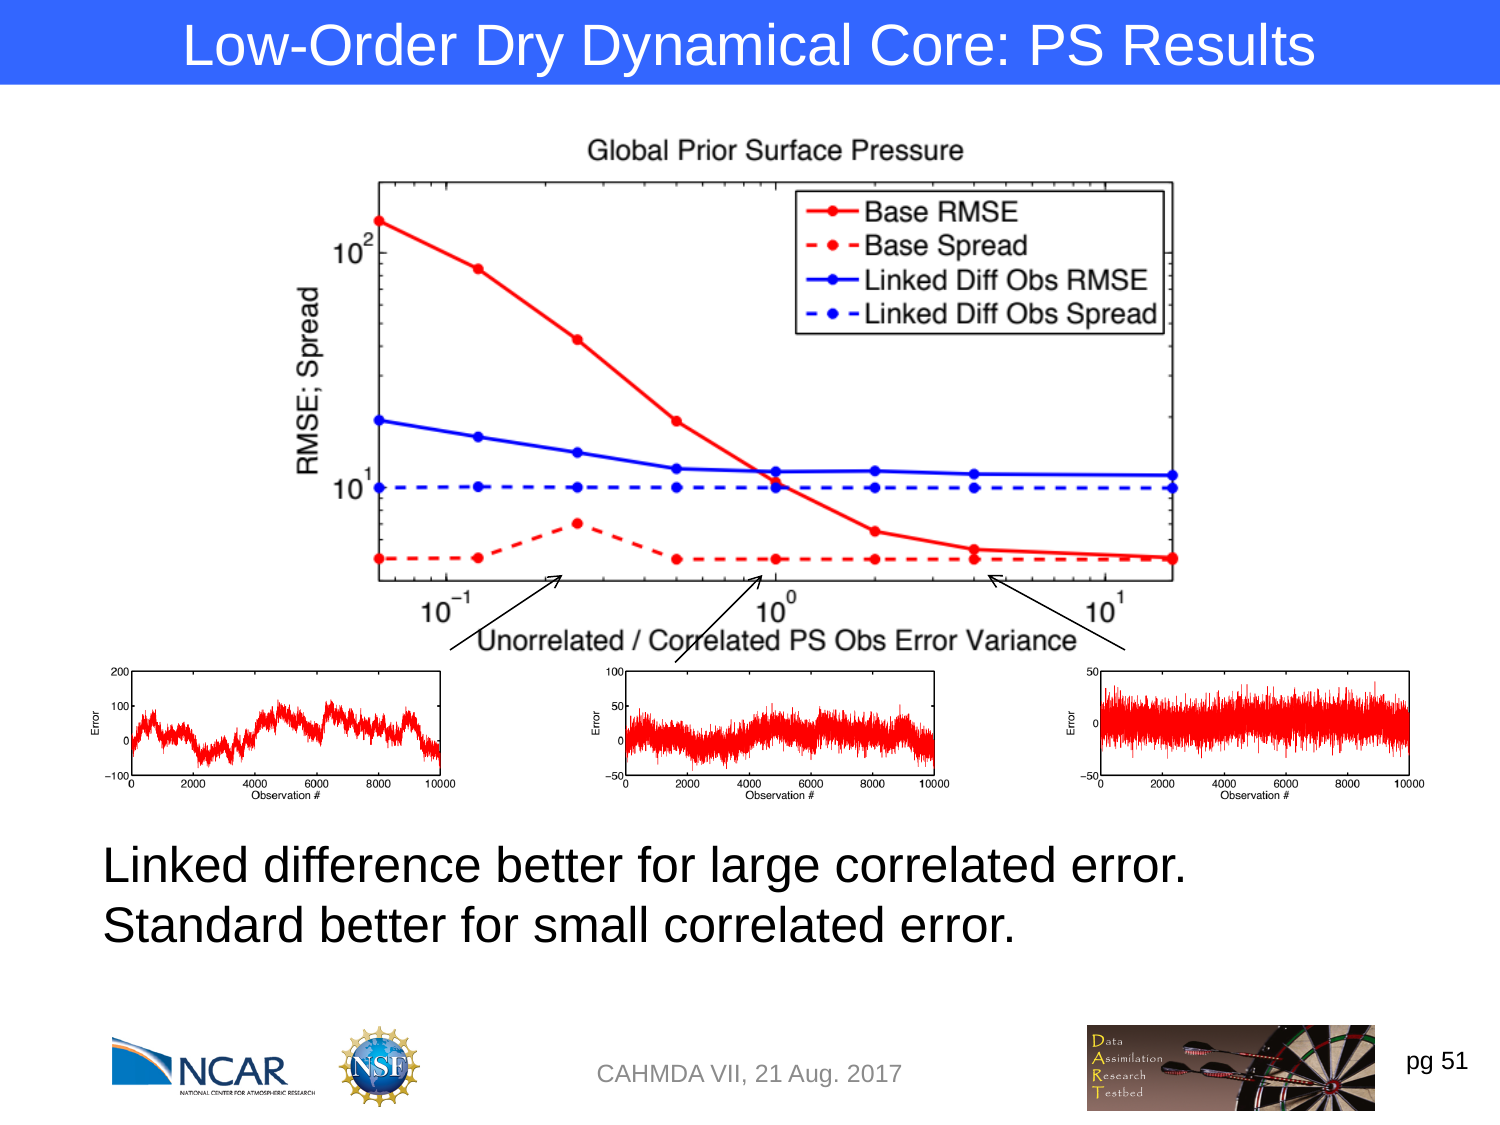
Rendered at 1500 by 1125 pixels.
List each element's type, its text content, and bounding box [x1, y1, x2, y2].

picture [87, 662, 457, 802]
text_box Low-Order Dry Dynamical Core: PS Results [0, 0, 1500, 85]
picture [1062, 662, 1427, 802]
picture [112, 1037, 315, 1095]
footer CAHMDA VII, 21 Aug. 2017 [512, 1042, 988, 1103]
picture [1087, 1025, 1375, 1111]
picture [587, 662, 952, 802]
picture [287, 124, 1184, 659]
picture [337, 1024, 421, 1108]
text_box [987, 574, 1126, 651]
text_box Linked difference better for large correlated error. Standard better for small correlated error. [87, 824, 1400, 960]
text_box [674, 574, 763, 663]
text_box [449, 574, 563, 651]
